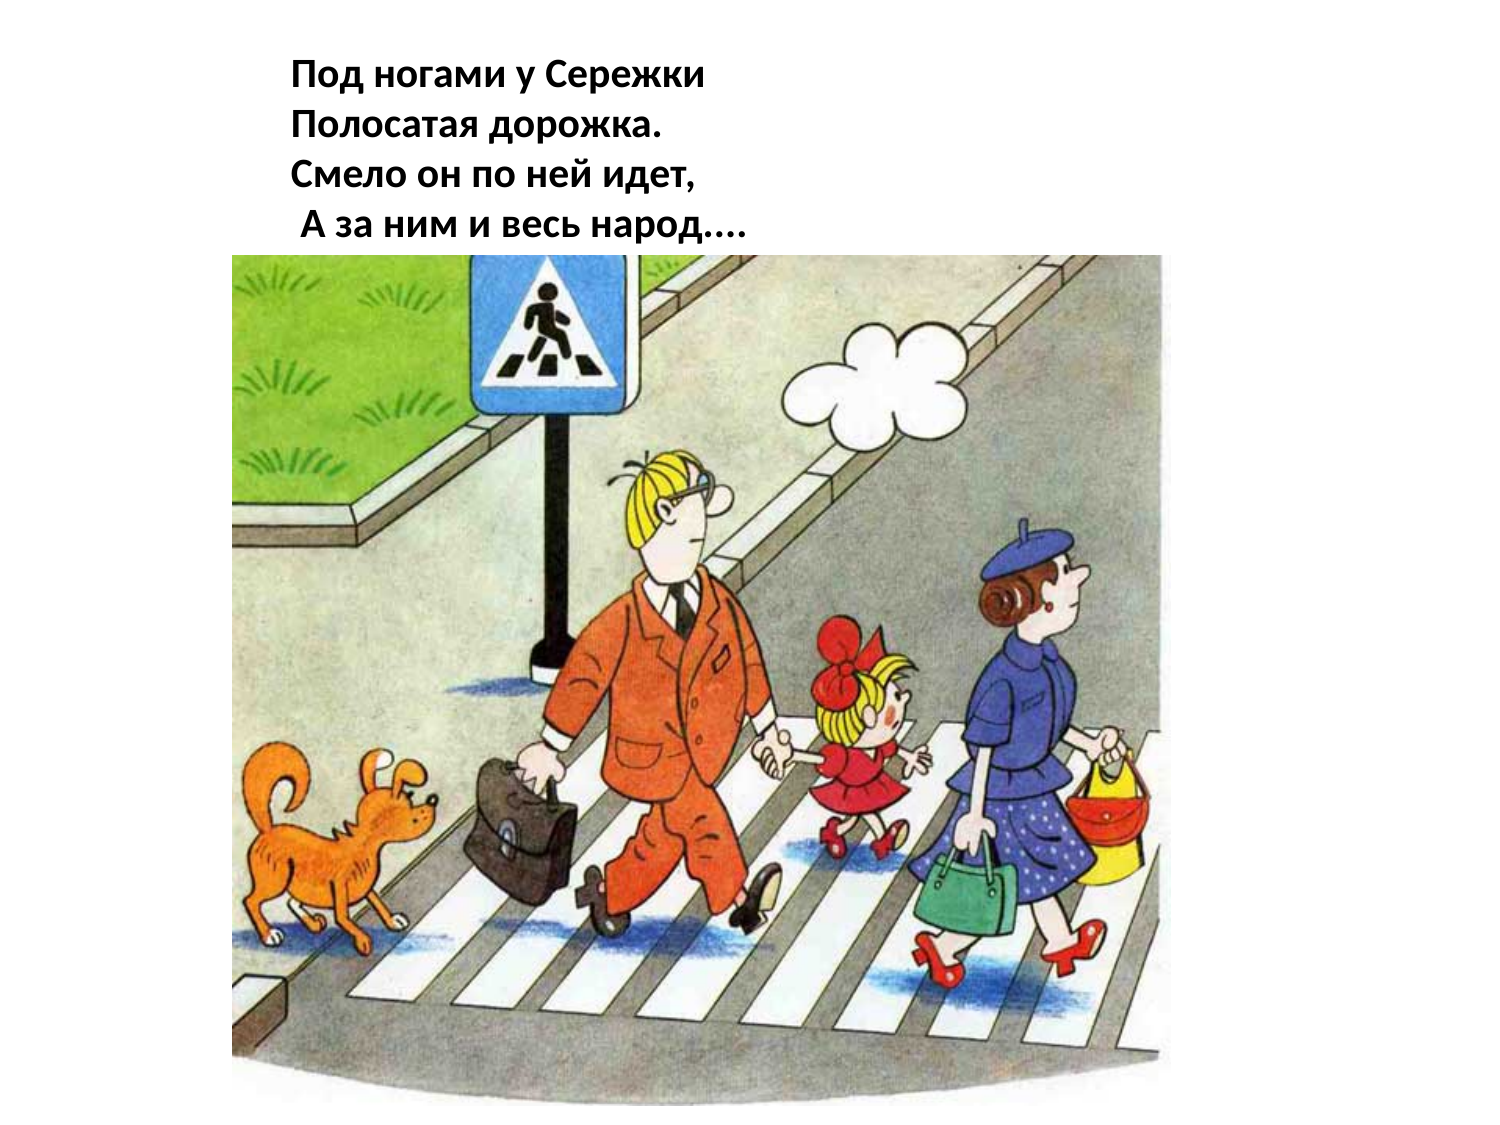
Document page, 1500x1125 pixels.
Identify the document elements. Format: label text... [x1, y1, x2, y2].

text_box Под ногами у Сережки Полосатая дорожка. Смело он по ней идет, А за ним и весь народ.... [276, 38, 1027, 253]
picture [232, 255, 1171, 1107]
